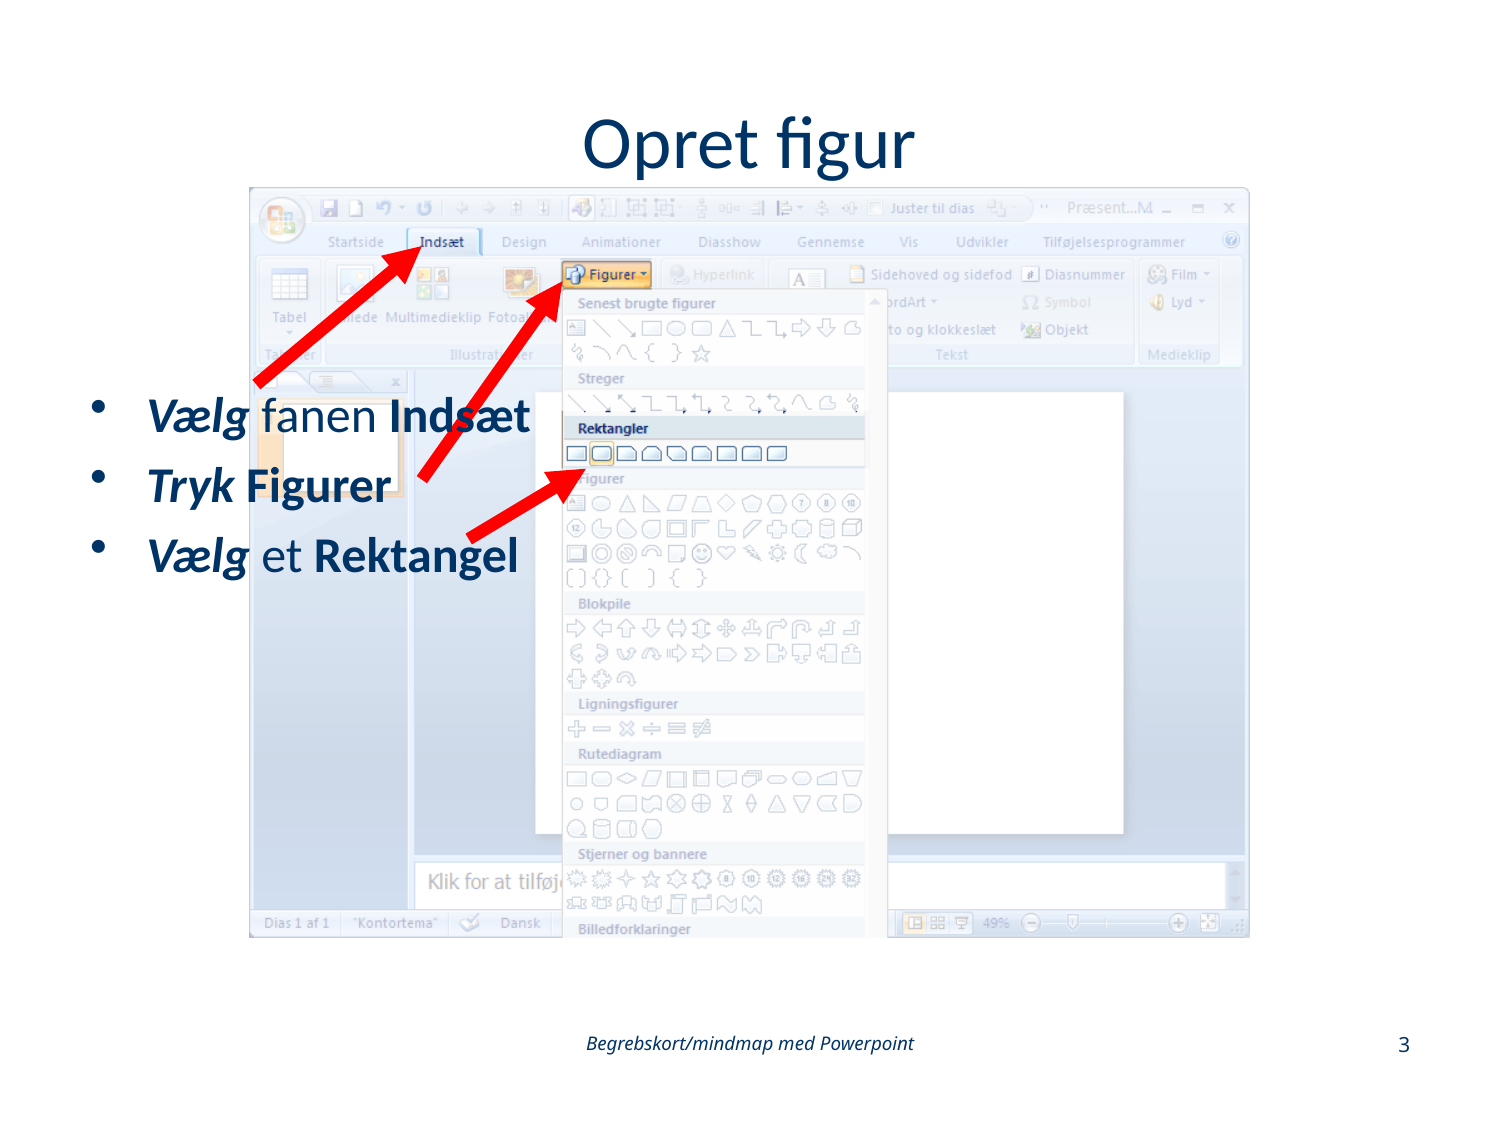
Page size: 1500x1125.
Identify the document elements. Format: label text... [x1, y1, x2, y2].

picture [249, 187, 1251, 938]
footer Begrebskort/mindmap med Powerpoint [512, 1024, 988, 1103]
title Opret figur [74, 44, 1426, 233]
slide_number 3 [1074, 1024, 1426, 1103]
list Vælg fanen Indsæt Tryk Figurer Vælg et Rektangel [74, 374, 798, 1006]
